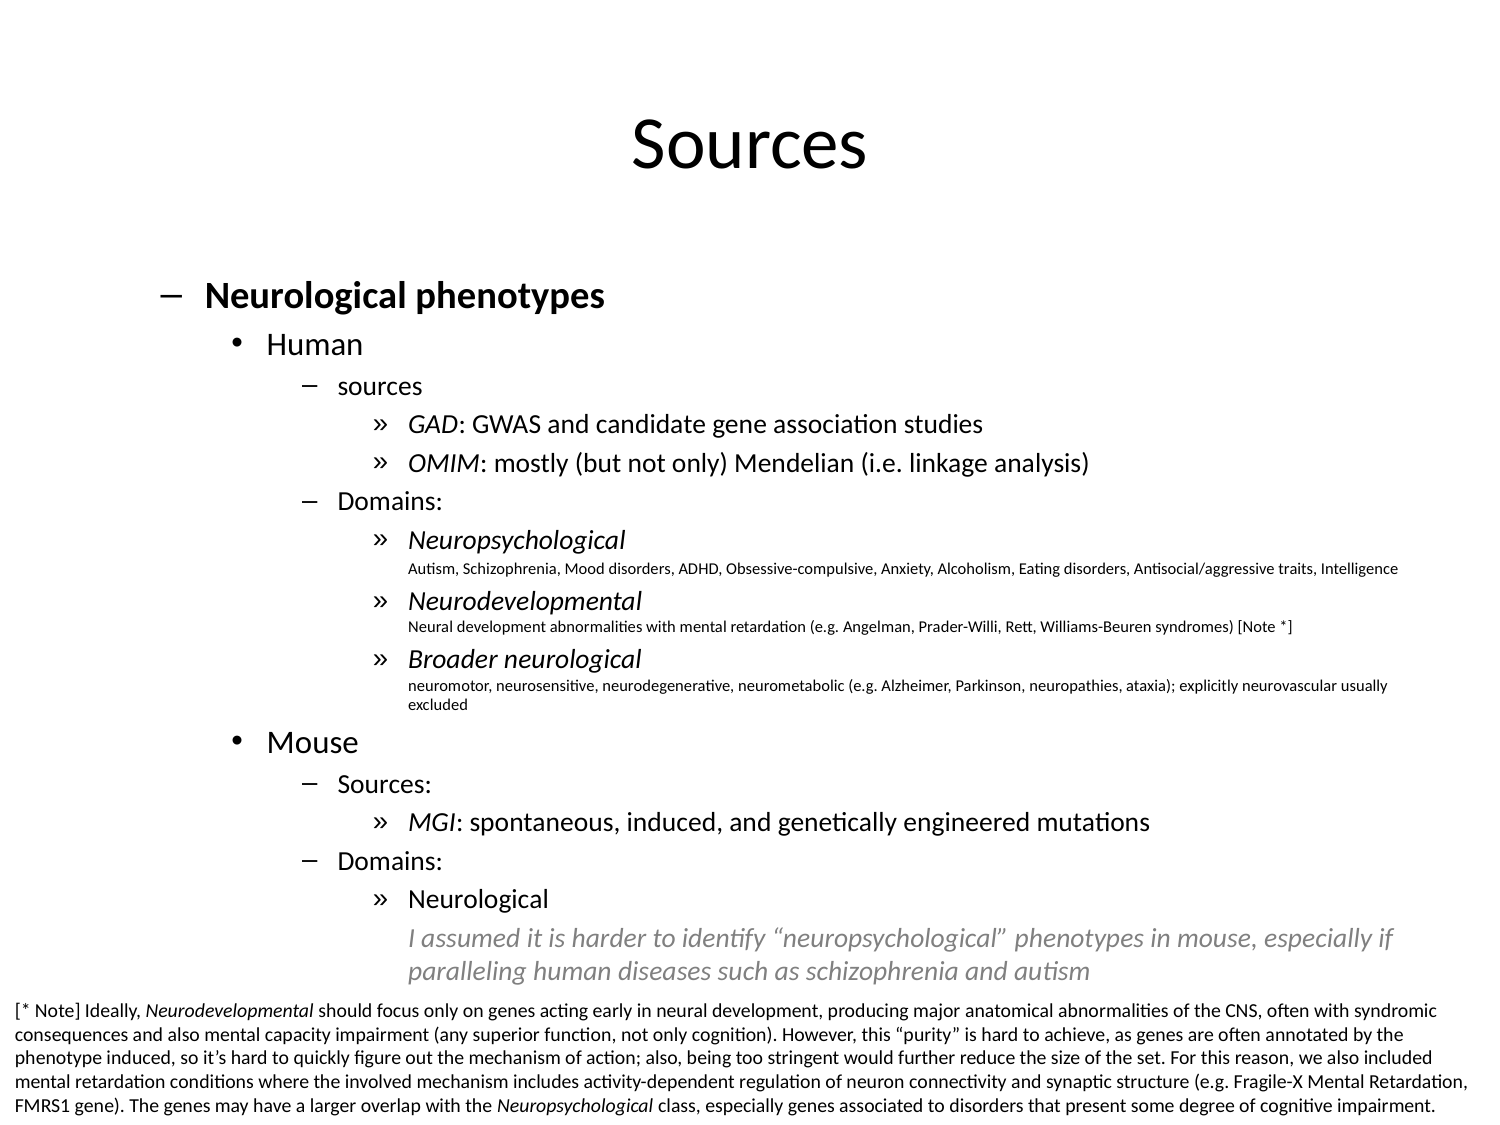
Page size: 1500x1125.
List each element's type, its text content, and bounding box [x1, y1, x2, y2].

title Sources [75, 45, 1425, 233]
text_box [* Note] Ideally, Neurodevelopmental should focus only on genes acting early in neural development, producing major anatomical abnormalities of the CNS, often with syndromic consequences and also mental capacity impairment (any superior function, not only cognition). However, this “purity” is hard to achieve, as genes are often annotated by the phenotype induced, so it’s hard to quickly figure out the mechanism of action; also, being too stringent would further reduce the size of the set. For this reason, we also included mental retardation conditions where the involved mechanism includes activity-dependent regulation of neuron connectivity and synaptic structure (e.g. Fragile-X Mental Retardation, FMRS1 gene). The genes may have a larger overlap with the Neuropsychological class, especially genes associated to disorders that present some degree of cognitive impairment. [0, 990, 1500, 1124]
list Neurological phenotypes Human sources GAD: GWAS and candidate gene association studies OMIM: mostly (but not only) Mendelian (i.e. linkage analysis) Domains: Neuropsychological Autism, Schizophrenia, Mood disorders, ADHD, Obsessive-compulsive, Anxiety, Alcoholism, Eating disorders, Antisocial/aggressive traits, Intelligence Neurodevelopmental Neural development abnormalities with mental retardation (e.g. Angelman, Prader-Willi, Rett, Williams-Beuren syndromes) [Note *] Broader neurological neuromotor, neurosensitive, neurodegenerative, neurometabolic (e.g. Alzheimer, Parkinson, neuropathies, ataxia); explicitly neurovascular usually excluded Mouse Sources: MGI: spontaneous, induced, and genetically engineered mutations Domains: Neurological I assumed it is harder to identify “neuropsychological” phenotypes in mouse, especially if paralleling human diseases such as schizophrenia and autism [75, 262, 1425, 990]
